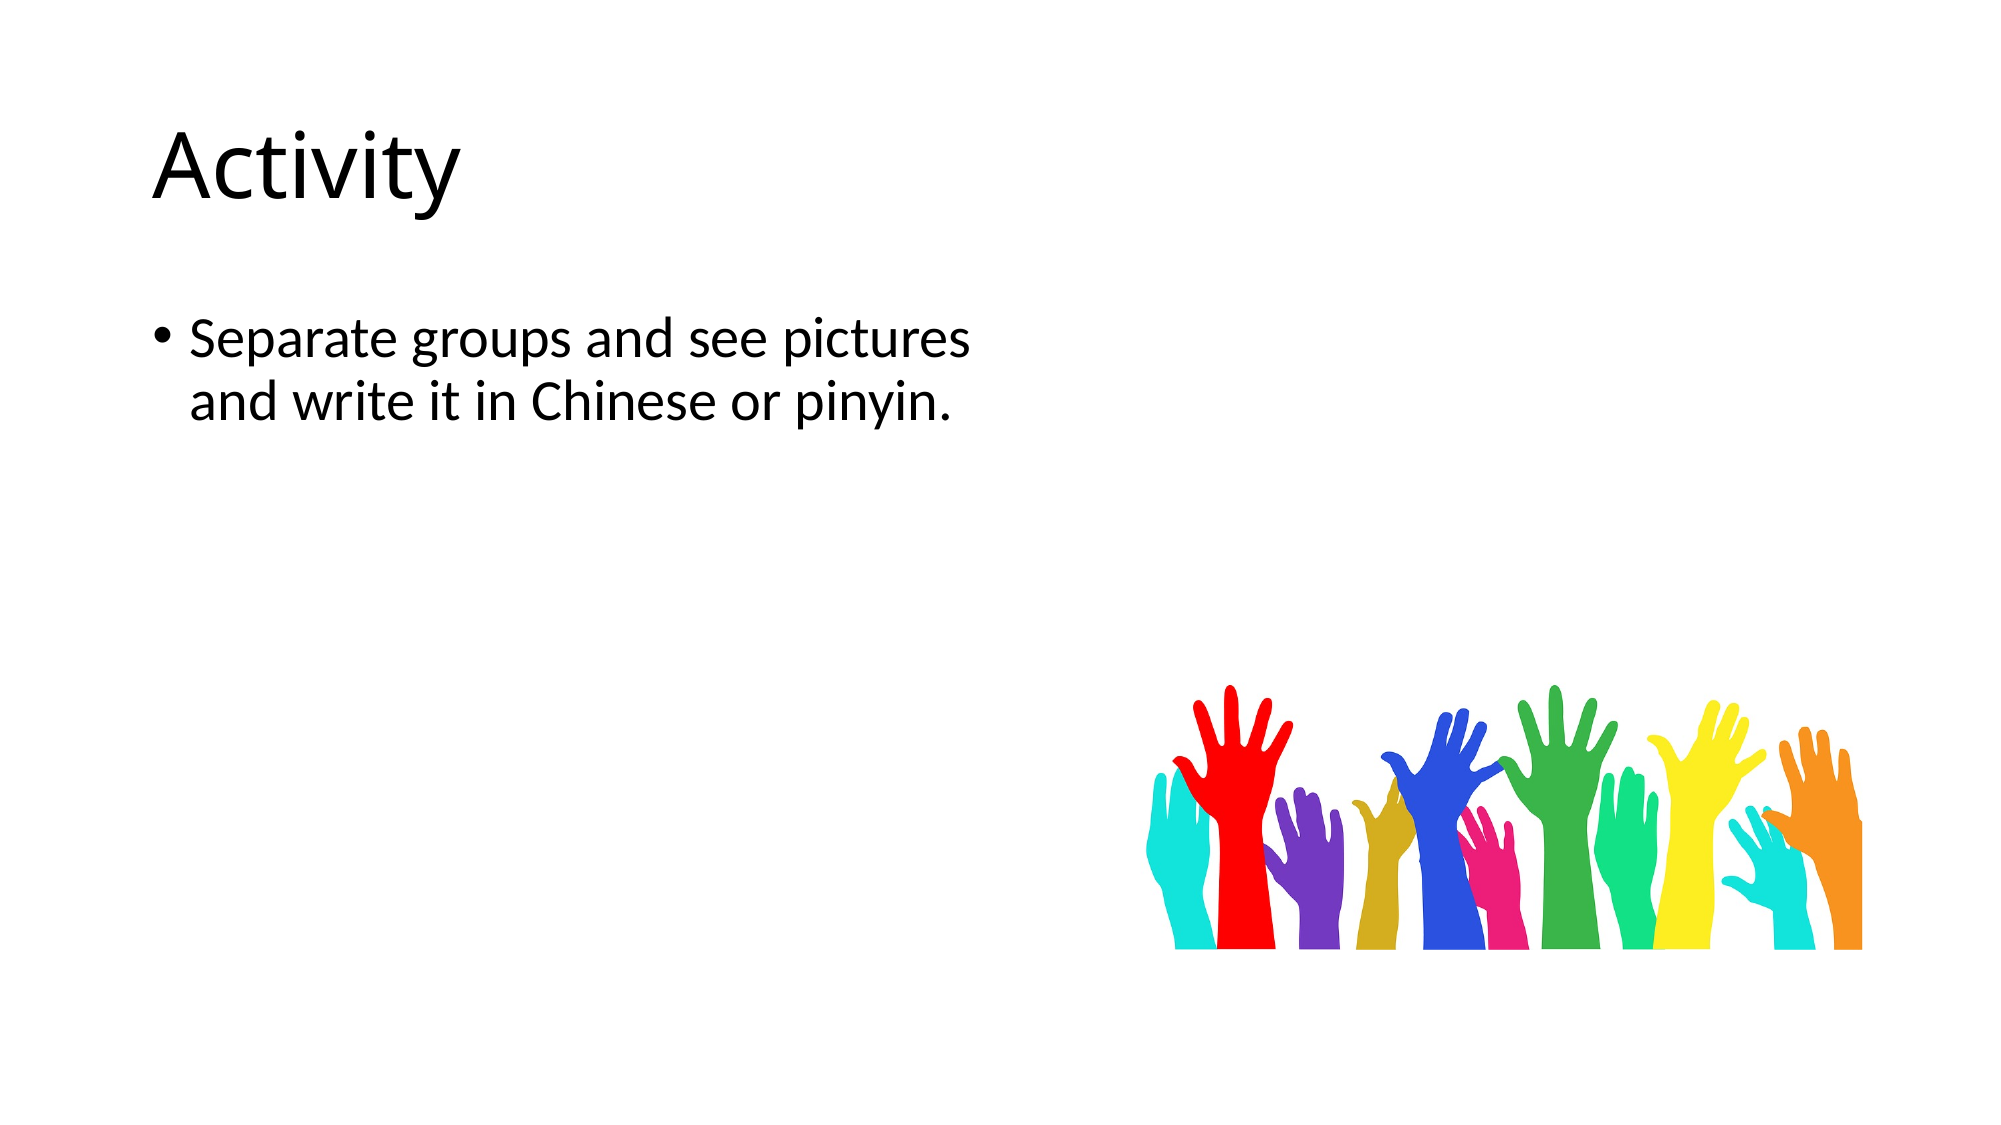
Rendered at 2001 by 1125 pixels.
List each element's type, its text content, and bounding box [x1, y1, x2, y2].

title Activity [137, 59, 1863, 278]
list Separate groups and see pictures and write it in Chinese or pinyin. [137, 299, 988, 1014]
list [1012, 363, 1863, 950]
